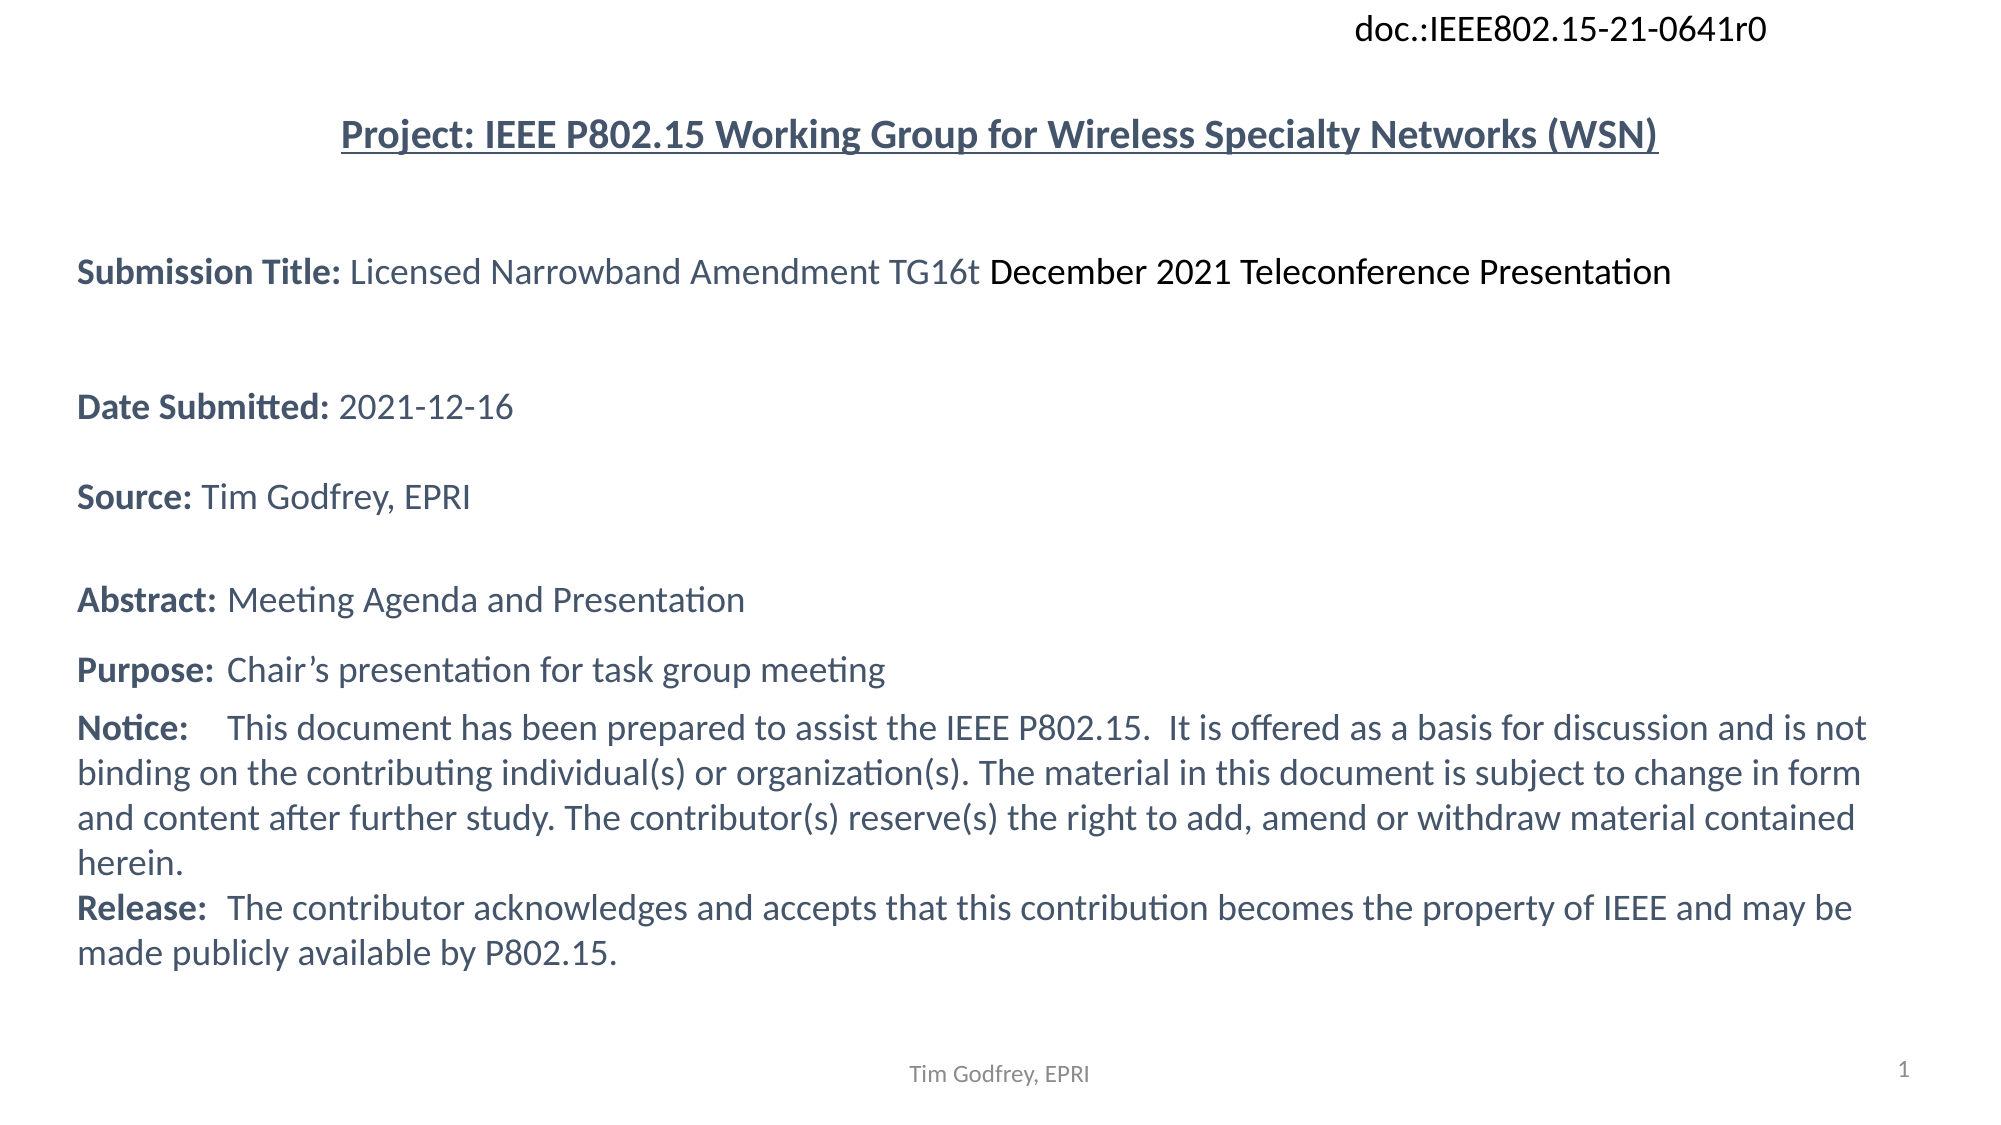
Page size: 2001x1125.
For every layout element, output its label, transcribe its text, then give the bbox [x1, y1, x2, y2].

text_box Project: IEEE P802.15 Working Group for Wireless Specialty Networks (WSN) Submission Title: Licensed Narrowband Amendment TG16t December 2021 Teleconference Presentation Date Submitted: 2021-12-16 Source: Tim Godfrey, EPRI Abstract: Meeting Agenda and Presentation Purpose: Chair’s presentation for task group meeting Notice: This document has been prepared to assist the IEEE P802.15. It is offered as a basis for discussion and is not binding on the contributing individual(s) or organization(s). The material in this document is subject to change in form and content after further study. The contributor(s) reserve(s) the right to add, amend or withdraw material contained herein. Release: The contributor acknowledges and accepts that this contribution becomes the property of IEEE and may be made publicly available by P802.15. [62, 99, 1938, 980]
slide_number 1 [1437, 1037, 1925, 1098]
footer Tim Godfrey, EPRI [662, 1042, 1338, 1103]
